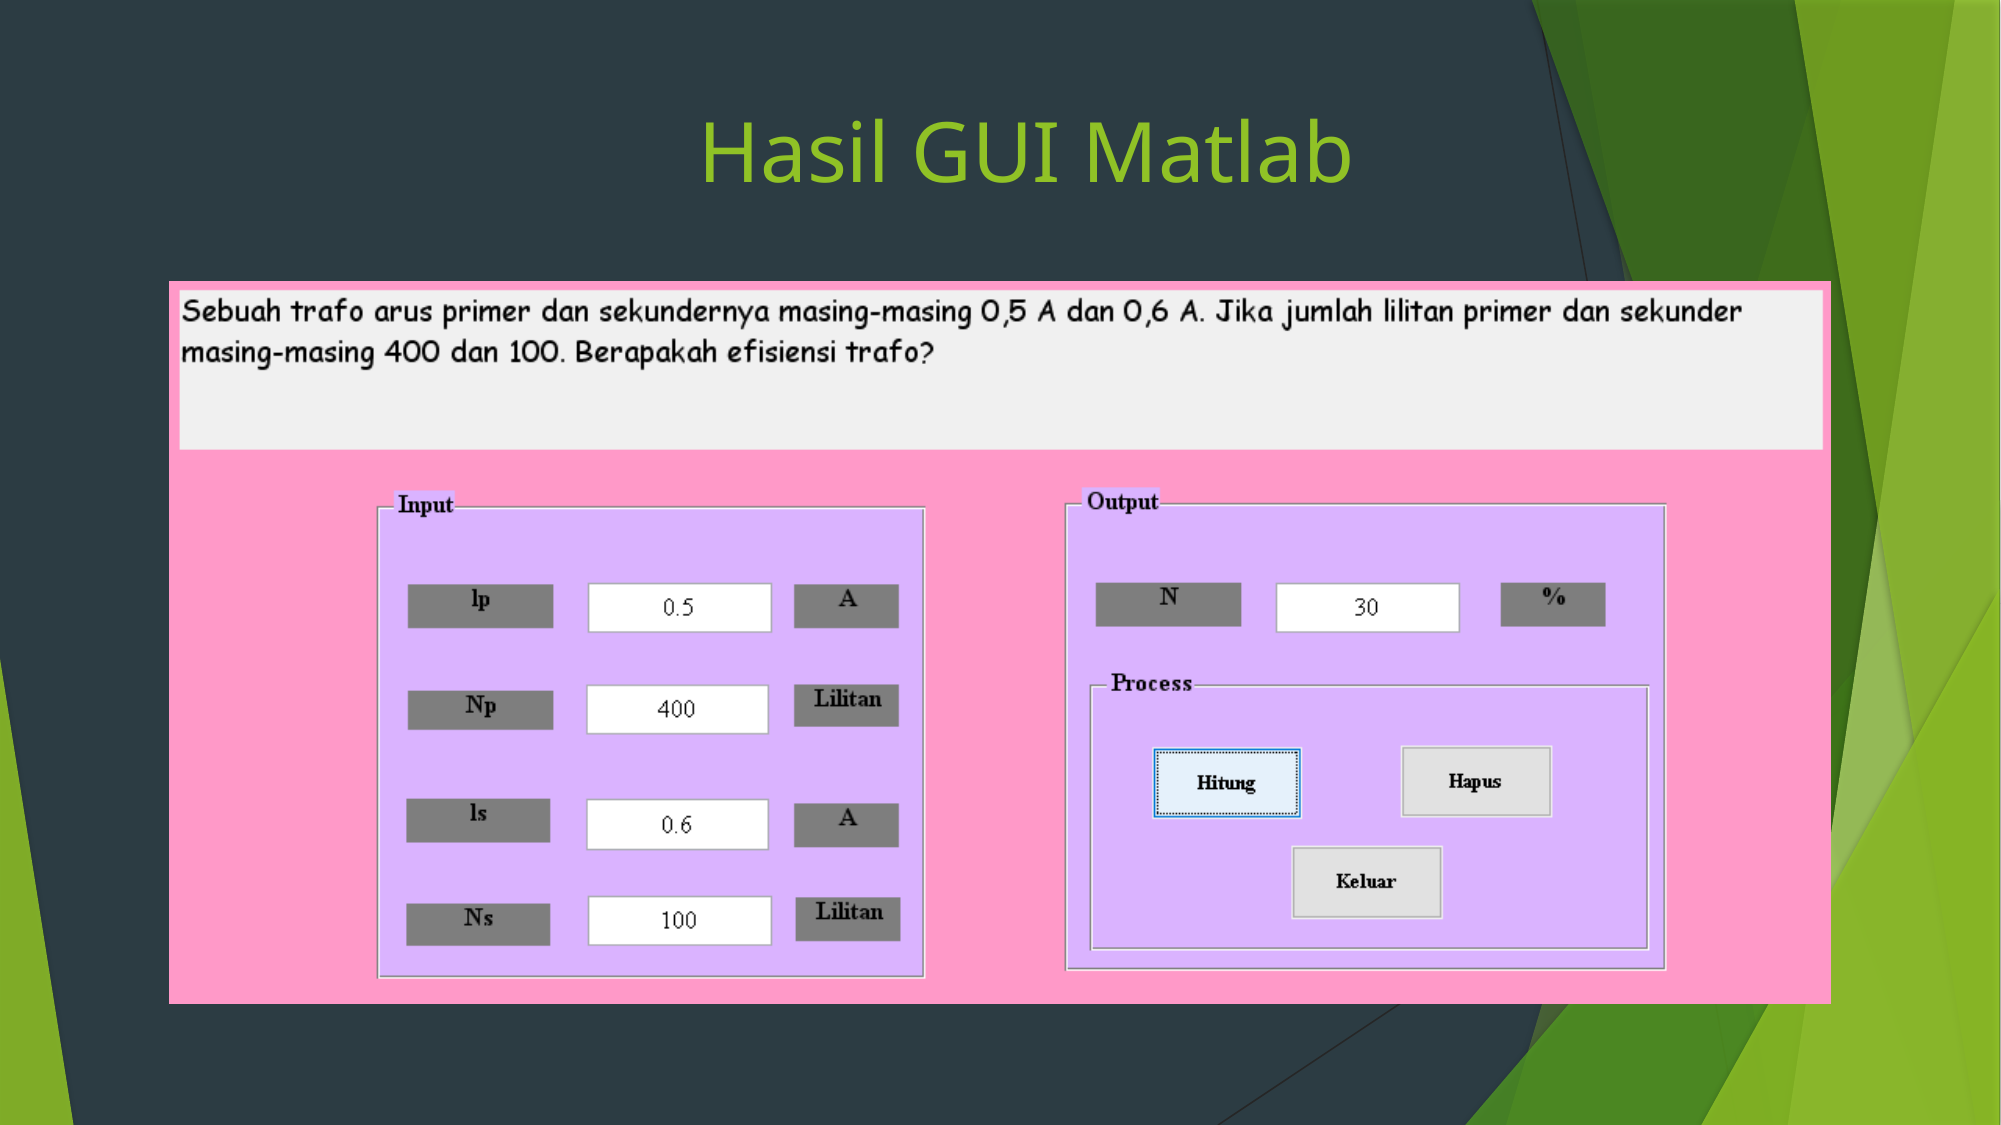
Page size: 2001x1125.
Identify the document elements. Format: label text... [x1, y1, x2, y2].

picture [168, 280, 1832, 1004]
text_box Hasil GUI Matlab [683, 91, 1370, 207]
